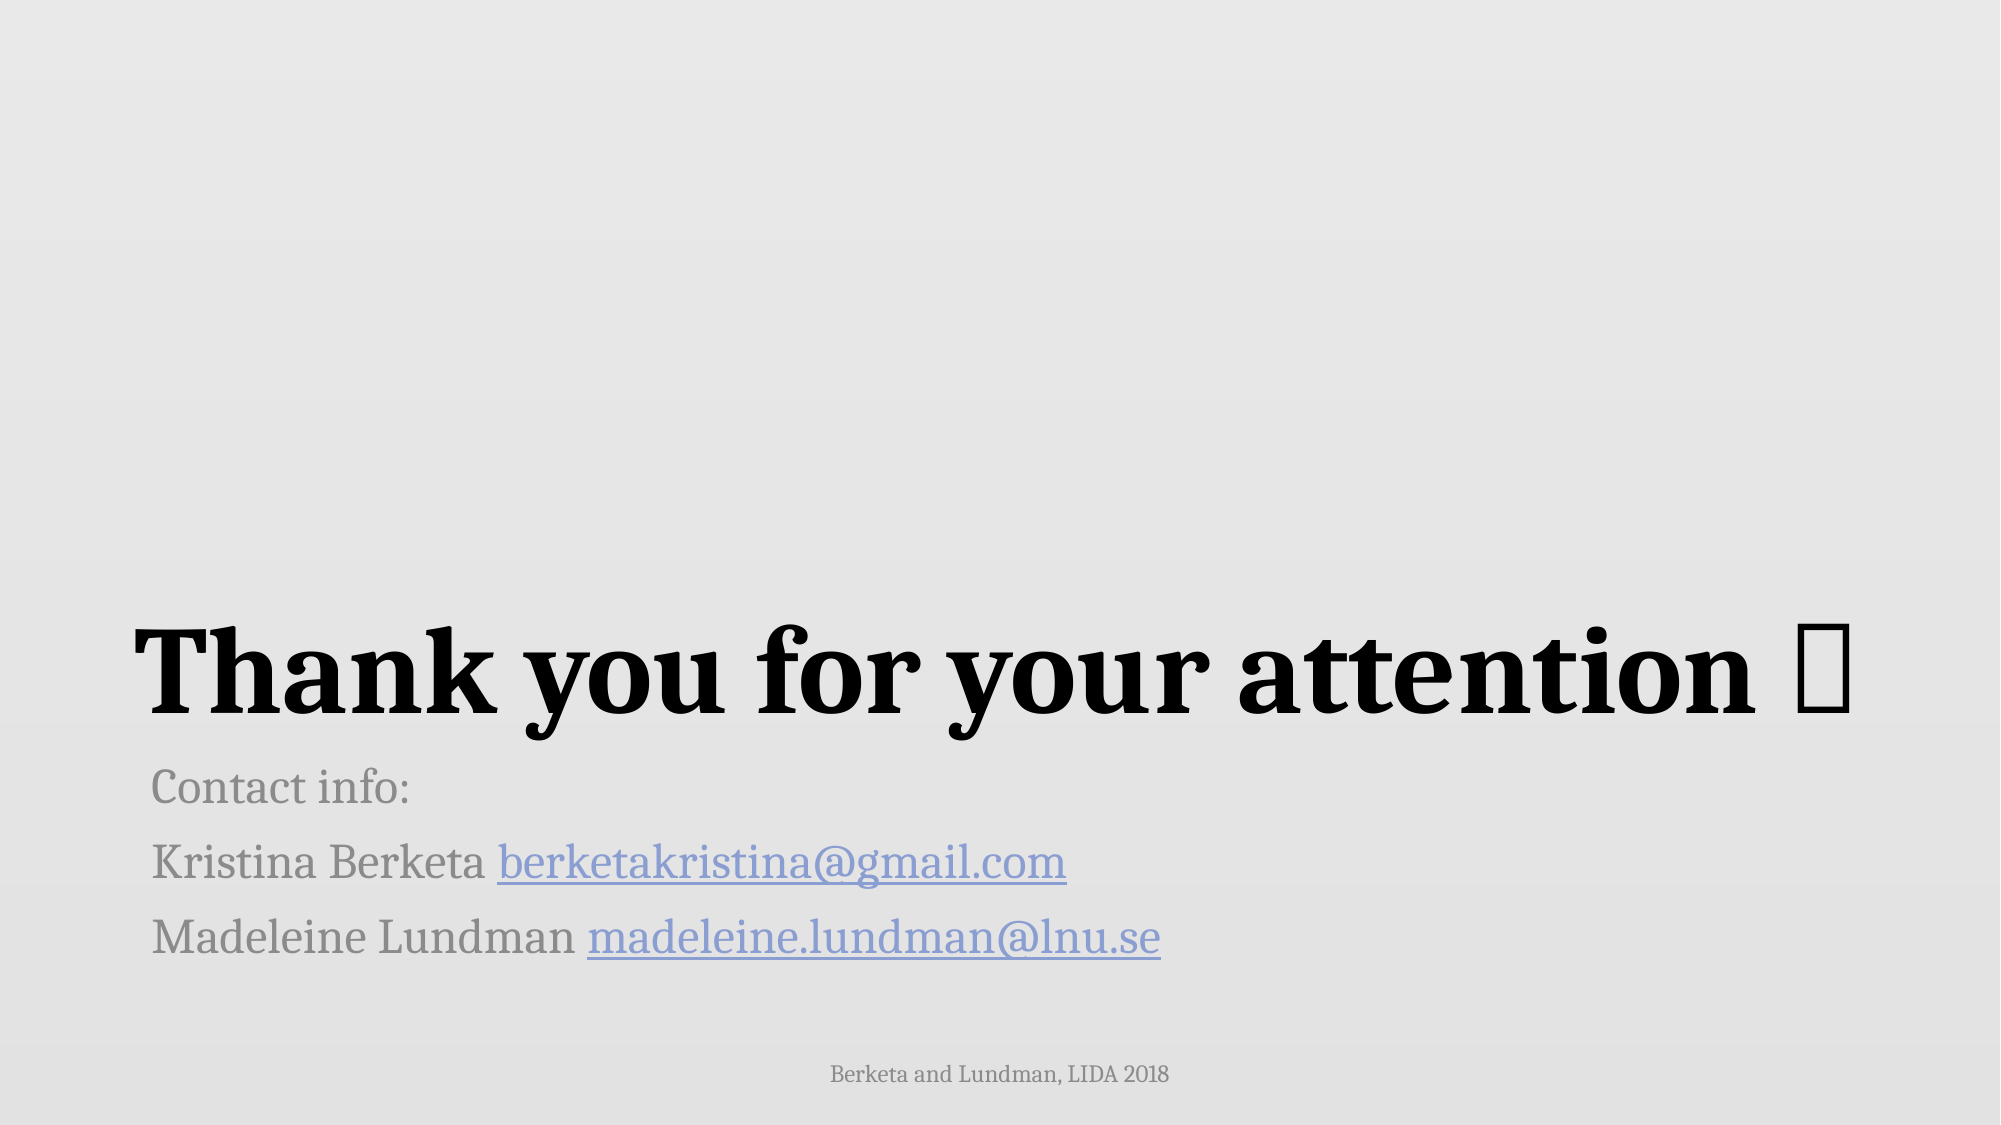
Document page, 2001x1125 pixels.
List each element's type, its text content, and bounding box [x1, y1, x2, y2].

list Contact info: Kristina Berketa berketakristina@gmail.com Madeleine Lundman madeleine.lundman@lnu.se [136, 752, 1862, 999]
title Thank you for your attention  [114, 242, 1910, 749]
footer Berketa and Lundman, LIDA 2018 [662, 1042, 1338, 1103]
